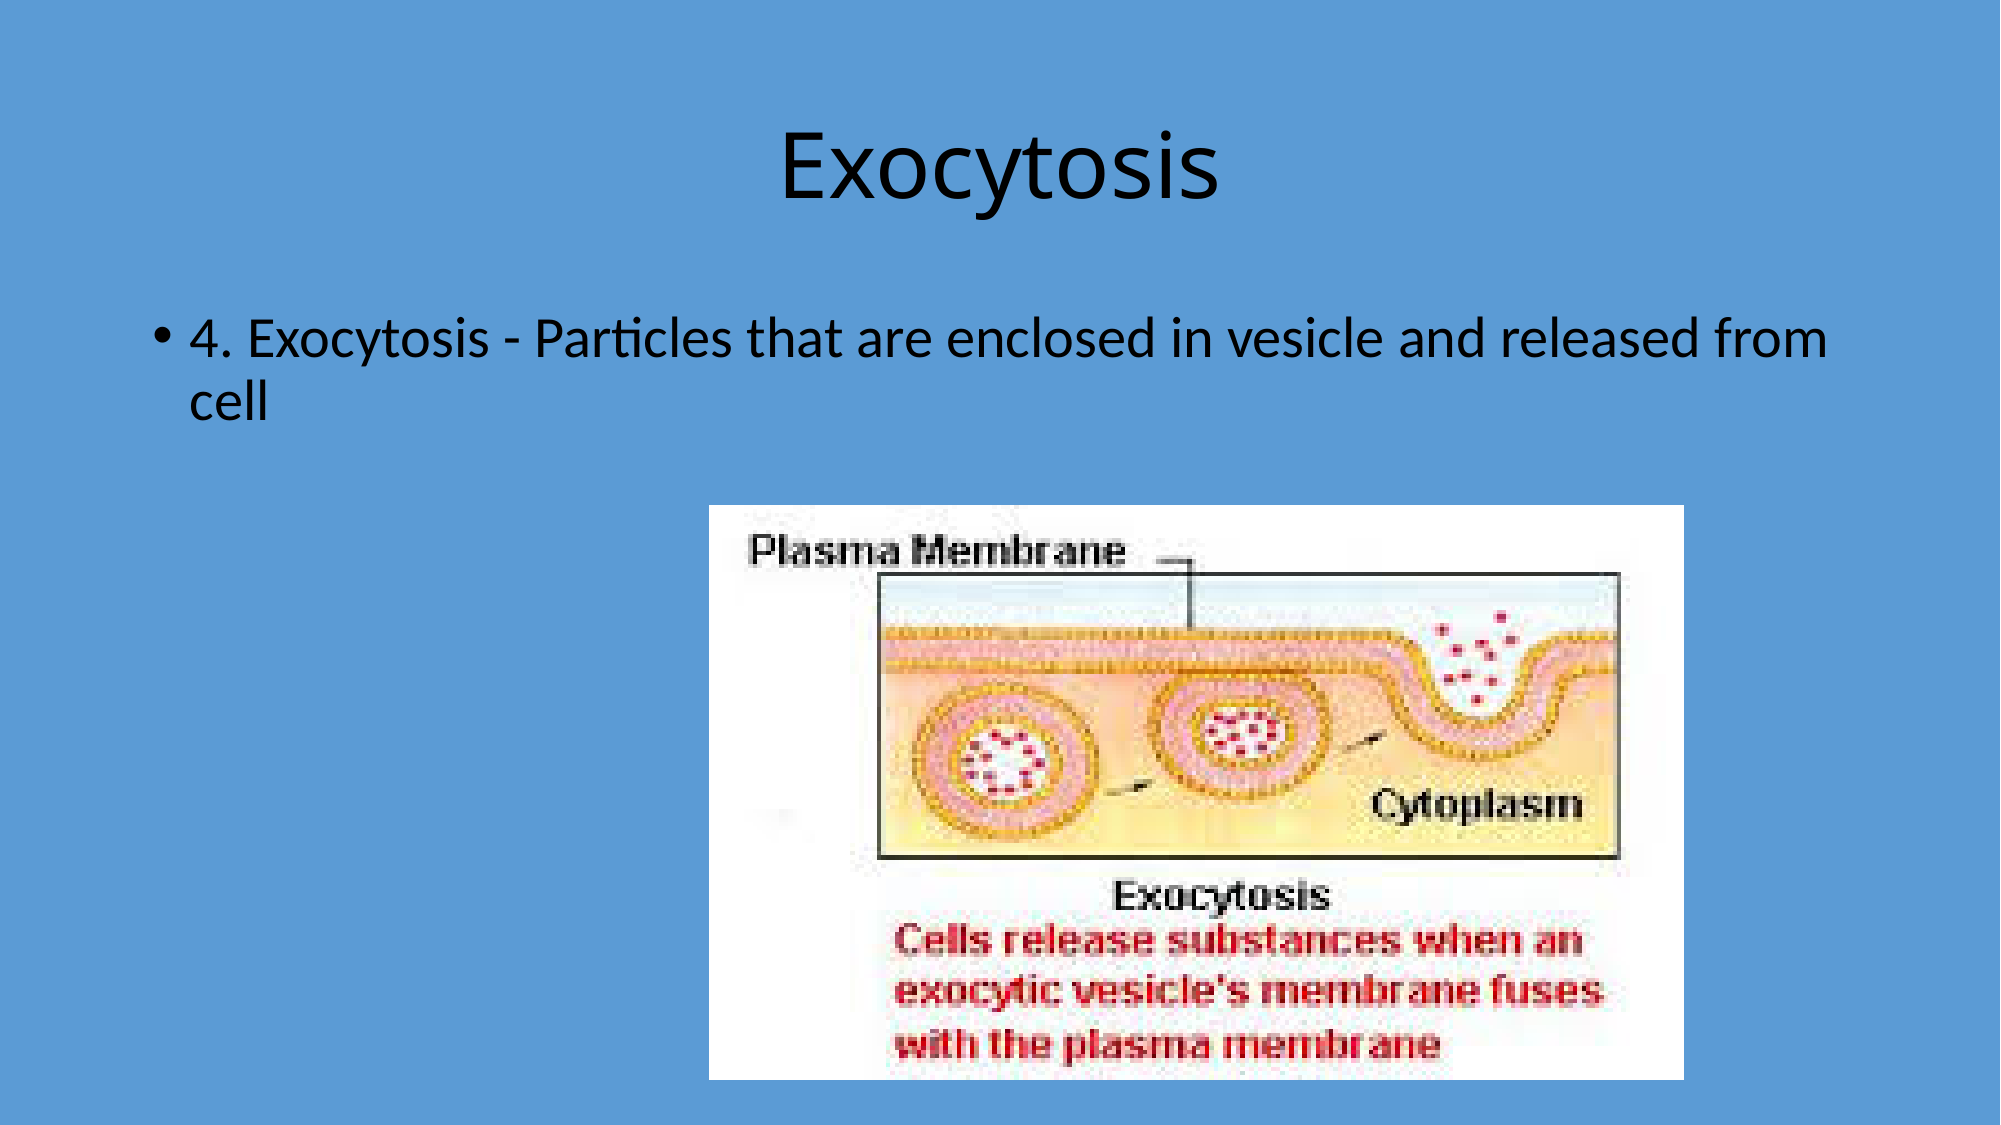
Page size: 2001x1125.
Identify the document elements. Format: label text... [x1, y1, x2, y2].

picture [709, 505, 1684, 1080]
title Exocytosis [137, 59, 1863, 278]
list 4. Exocytosis - Particles that are enclosed in vesicle and released from cell [137, 299, 1863, 1014]
